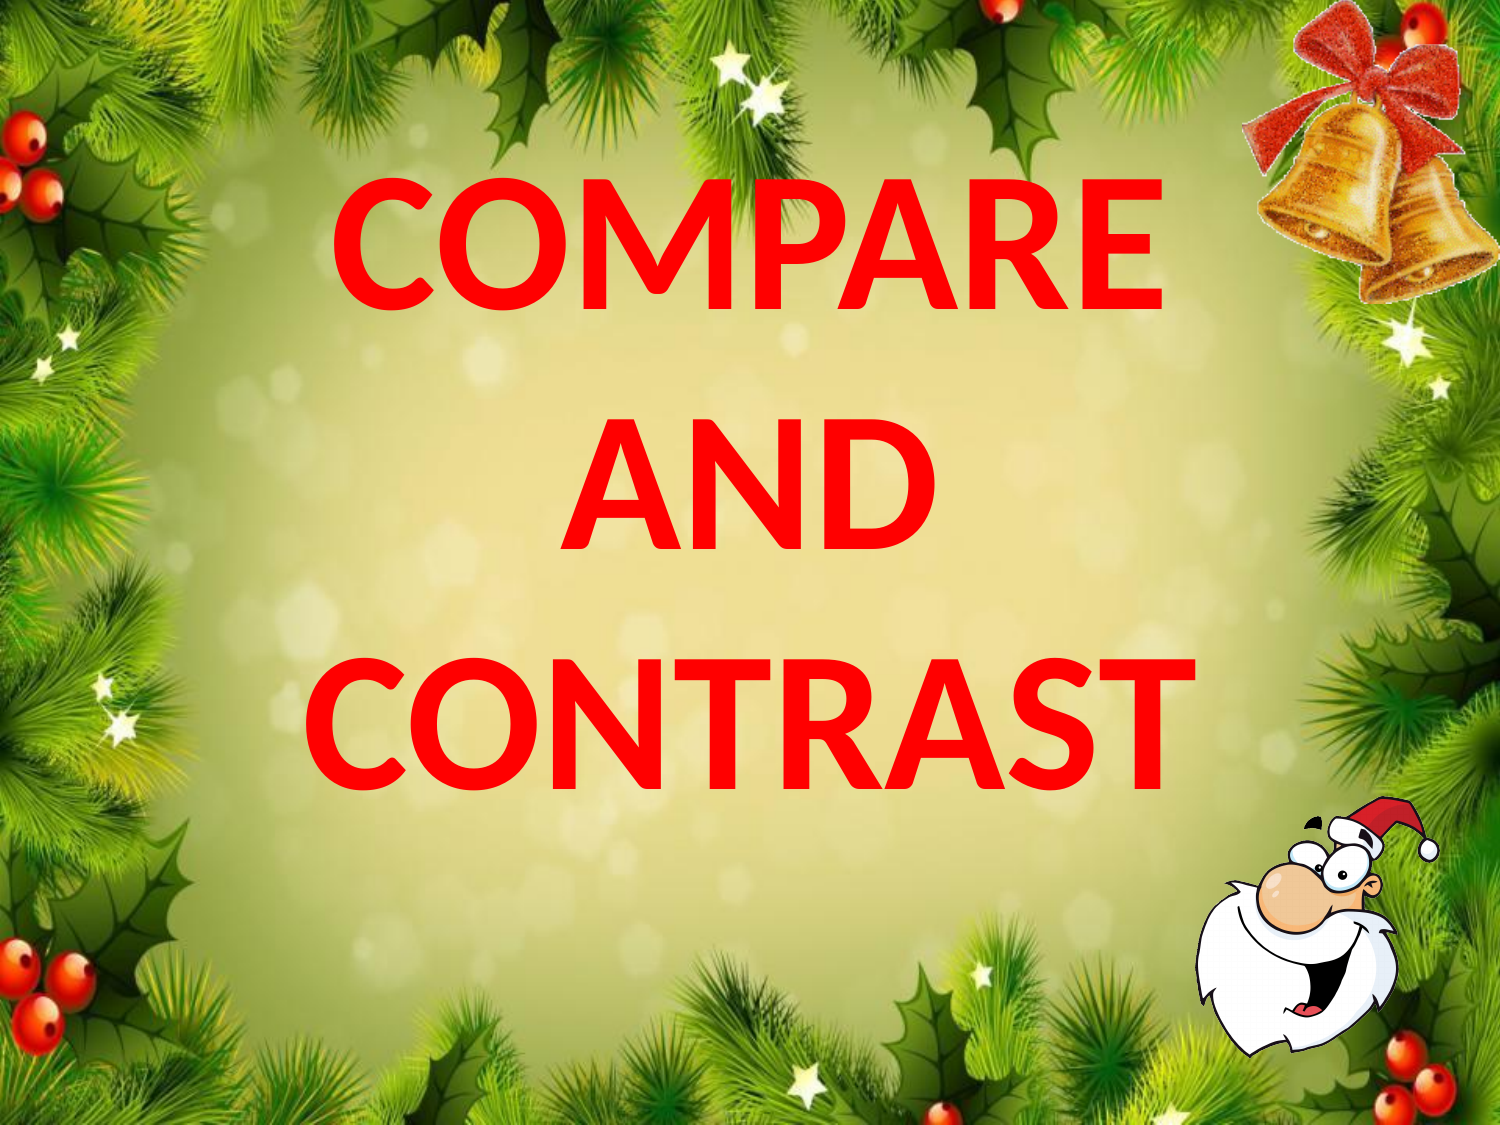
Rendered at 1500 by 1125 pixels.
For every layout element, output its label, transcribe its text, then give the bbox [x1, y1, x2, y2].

picture [0, 0, 1500, 1125]
title Compare and contrast [112, 349, 1388, 591]
